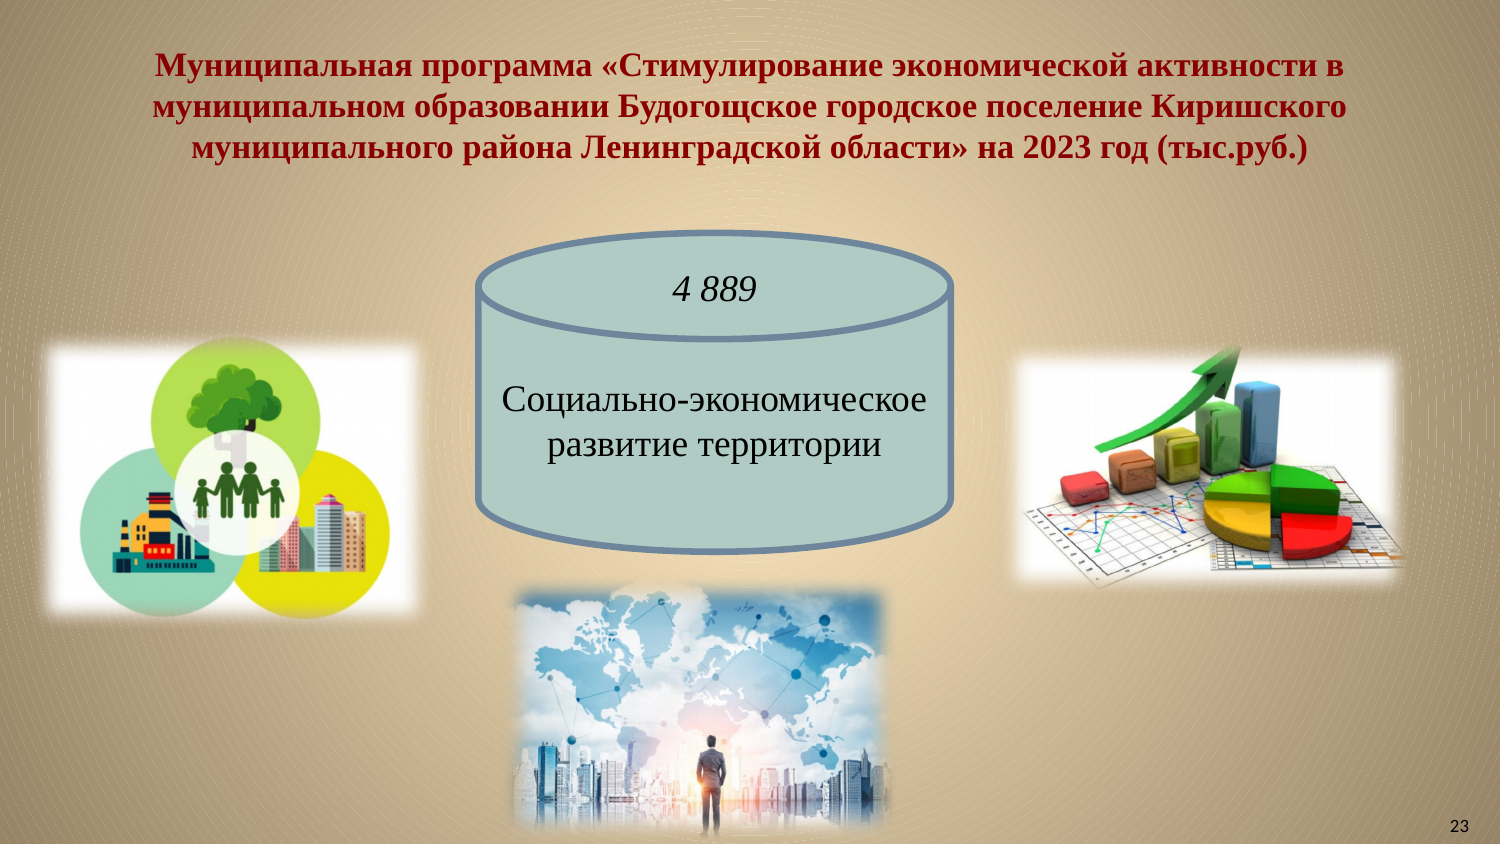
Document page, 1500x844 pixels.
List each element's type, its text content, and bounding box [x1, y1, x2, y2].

picture [501, 574, 899, 844]
picture [997, 338, 1413, 599]
picture [29, 326, 435, 632]
title Муниципальная программа «Стимулирование экономической активности в муниципальном образовании Будогощское городское поселение Киришского муниципального района Ленинградской области» на 2023 год (тыс.руб.) [75, 33, 1425, 175]
text_box Социально-экономическое развитие территории [475, 229, 955, 556]
text_box 4 889 [549, 256, 880, 317]
text_box 23 [1435, 805, 1484, 844]
